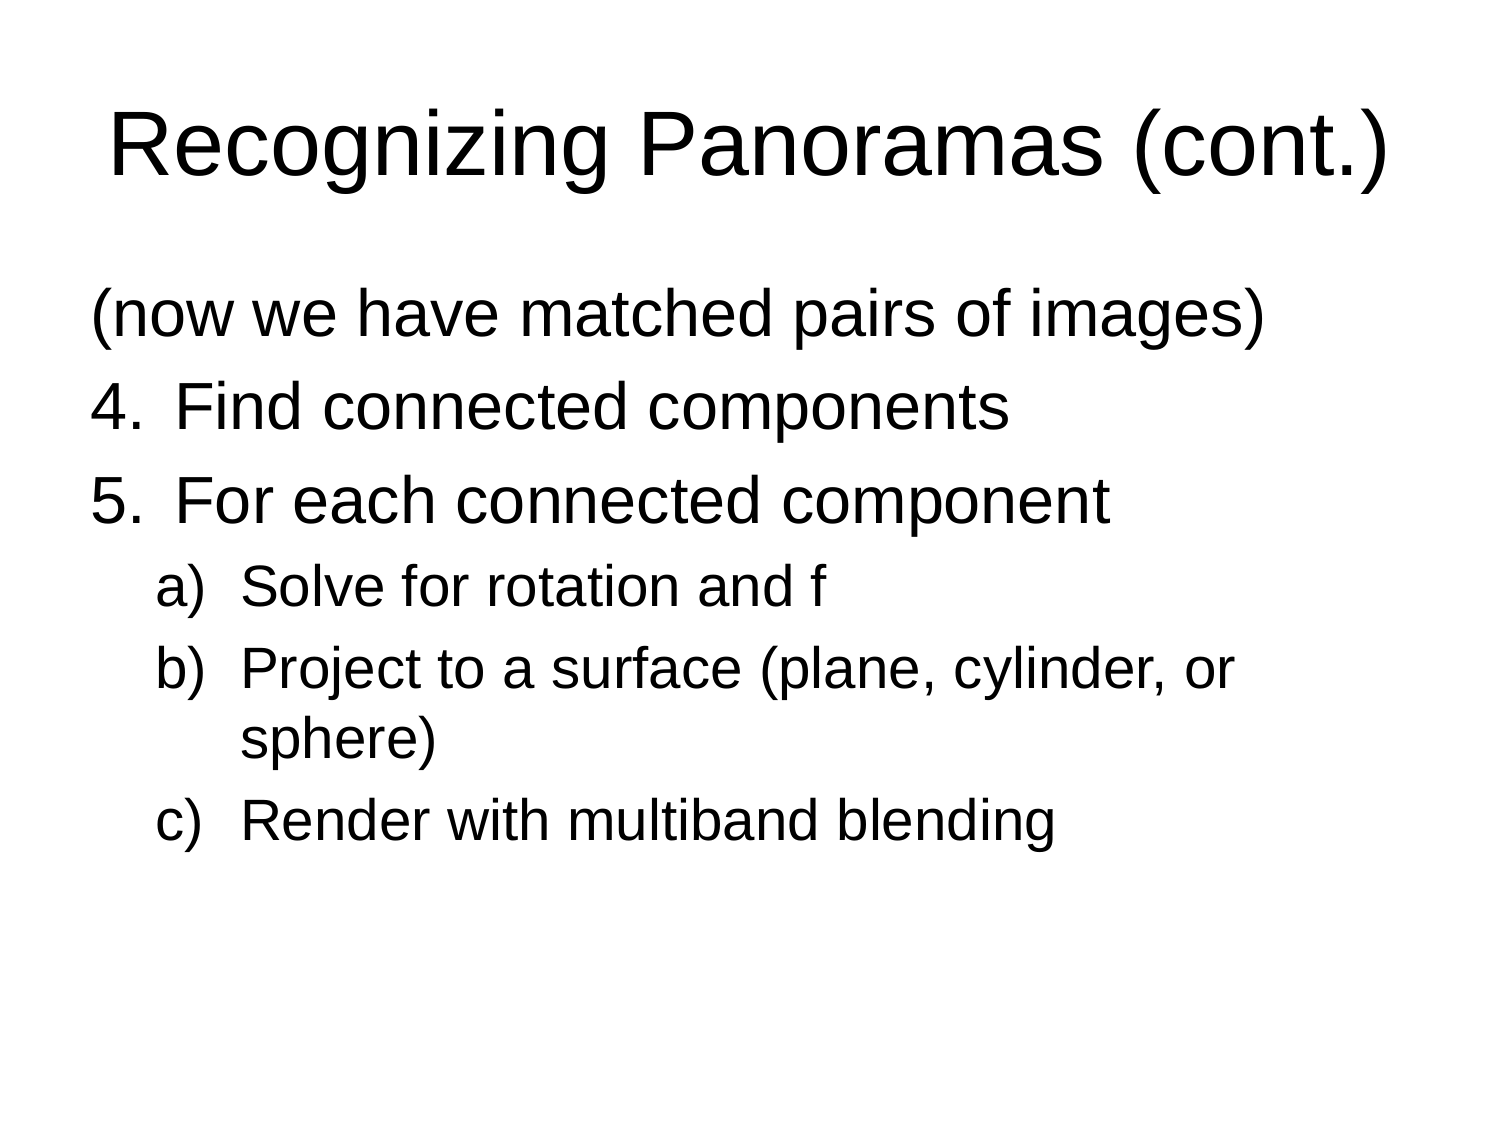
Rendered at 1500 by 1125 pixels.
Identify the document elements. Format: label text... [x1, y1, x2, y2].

title Recognizing Panoramas (cont.) [75, 45, 1425, 233]
list (now we have matched pairs of images) Find connected components For each connected component Solve for rotation and f Project to a surface (plane, cylinder, or sphere) Render with multiband blending [75, 262, 1425, 1005]
